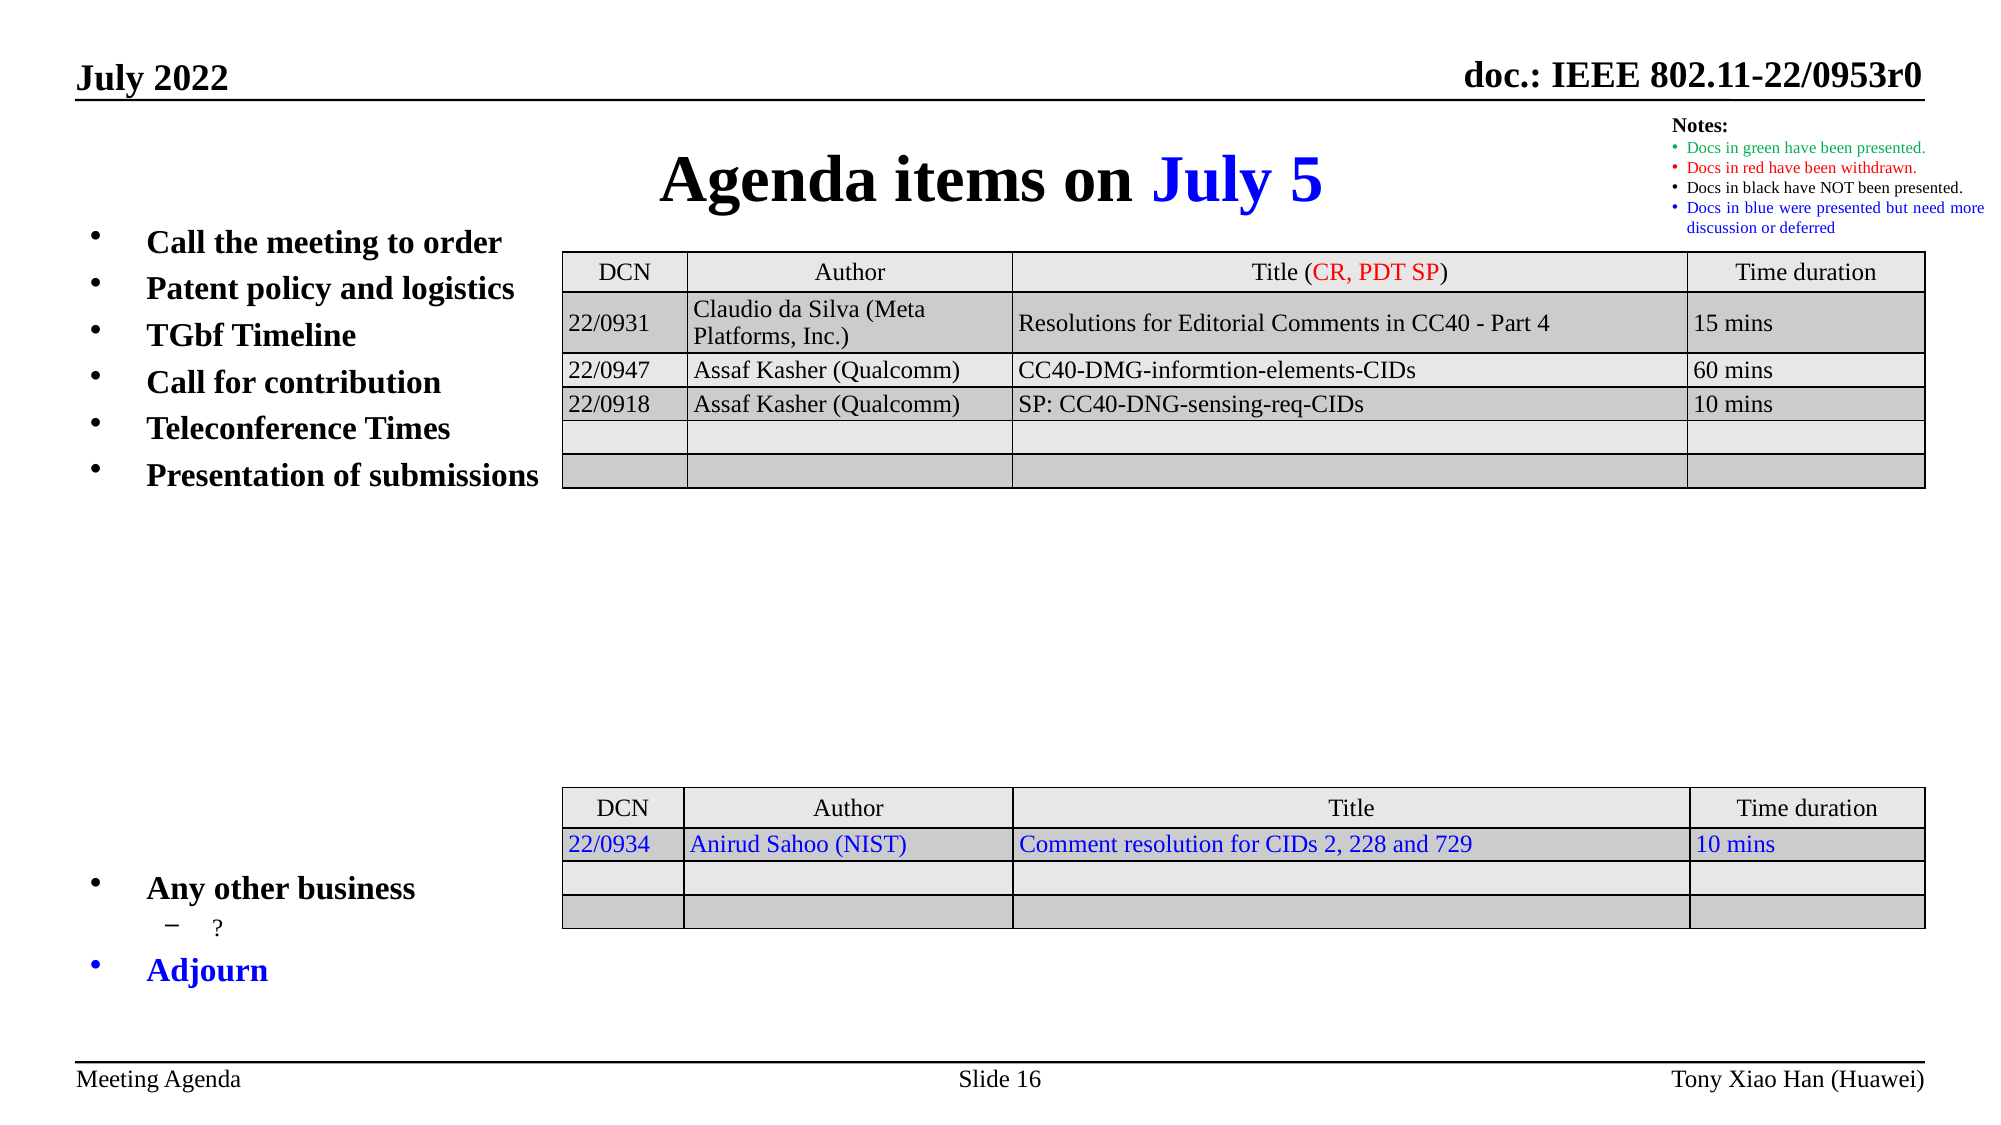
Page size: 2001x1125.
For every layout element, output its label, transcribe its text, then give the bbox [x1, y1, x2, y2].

table_cell [1691, 896, 1924, 928]
table_cell 15 mins [1688, 293, 1924, 352]
table_cell 60 mins [1688, 354, 1924, 386]
table_cell [563, 896, 683, 928]
table_cell 22/0947 [563, 354, 687, 386]
table_cell [685, 862, 1012, 894]
table_cell [563, 455, 687, 487]
table_cell [1014, 862, 1689, 894]
table_cell [563, 862, 683, 894]
table_cell [1014, 896, 1689, 928]
table_cell CC40-DMG-informtion-elements-CIDs [1013, 354, 1687, 386]
table_cell Comment resolution for CIDs 2, 228 and 729 [1014, 829, 1689, 860]
table_header Title [1014, 788, 1689, 827]
table_cell 22/0934 [563, 829, 683, 860]
table_cell SP: CC40-DNG-sensing-req-CIDs [1013, 388, 1687, 420]
table_cell [688, 421, 1012, 453]
table_cell [1013, 455, 1687, 487]
table_header DCN [563, 253, 687, 291]
table_cell Assaf Kasher (Qualcomm) [688, 388, 1012, 420]
table_header DCN [563, 788, 683, 827]
table_cell [1688, 455, 1924, 487]
table_cell 10 mins [1688, 388, 1924, 420]
table_cell 22/0918 [563, 388, 687, 420]
table_cell 10 mins [1691, 829, 1924, 860]
table_cell [563, 421, 687, 453]
table_cell Claudio da Silva (Meta Platforms, Inc.) [688, 293, 1012, 352]
table_cell Anirud Sahoo (NIST) [685, 829, 1012, 860]
table_cell [1691, 862, 1924, 894]
table_cell [685, 896, 1012, 928]
table_cell 22/0931 [563, 293, 687, 352]
table_header Time duration [1688, 253, 1924, 291]
table_cell [1688, 421, 1924, 453]
table_header Author [688, 253, 1012, 291]
table_cell [1013, 421, 1687, 453]
table_header Time duration [1691, 788, 1924, 827]
table_header Author [685, 788, 1012, 827]
table_cell Assaf Kasher (Qualcomm) [688, 354, 1012, 386]
table_header Title (CR, PDT SP) [1013, 253, 1687, 291]
text_box Notes: Docs in green have been presented. Docs in red have been withdrawn. Docs in black have NOT been presented. Docs in blue were presented but need more discussion or deferred [1657, 104, 2000, 246]
text_box Call the meeting to order Patent policy and logistics TGbf Timeline Call for contribution Teleconference Times Presentation of submissions Any other business ? Adjourn [75, 212, 1925, 1058]
table_cell Resolutions for Editorial Comments in CC40 - Part 4 [1013, 293, 1687, 352]
text_box Agenda items on July 5 [362, 87, 1638, 212]
table_cell [688, 455, 1012, 487]
